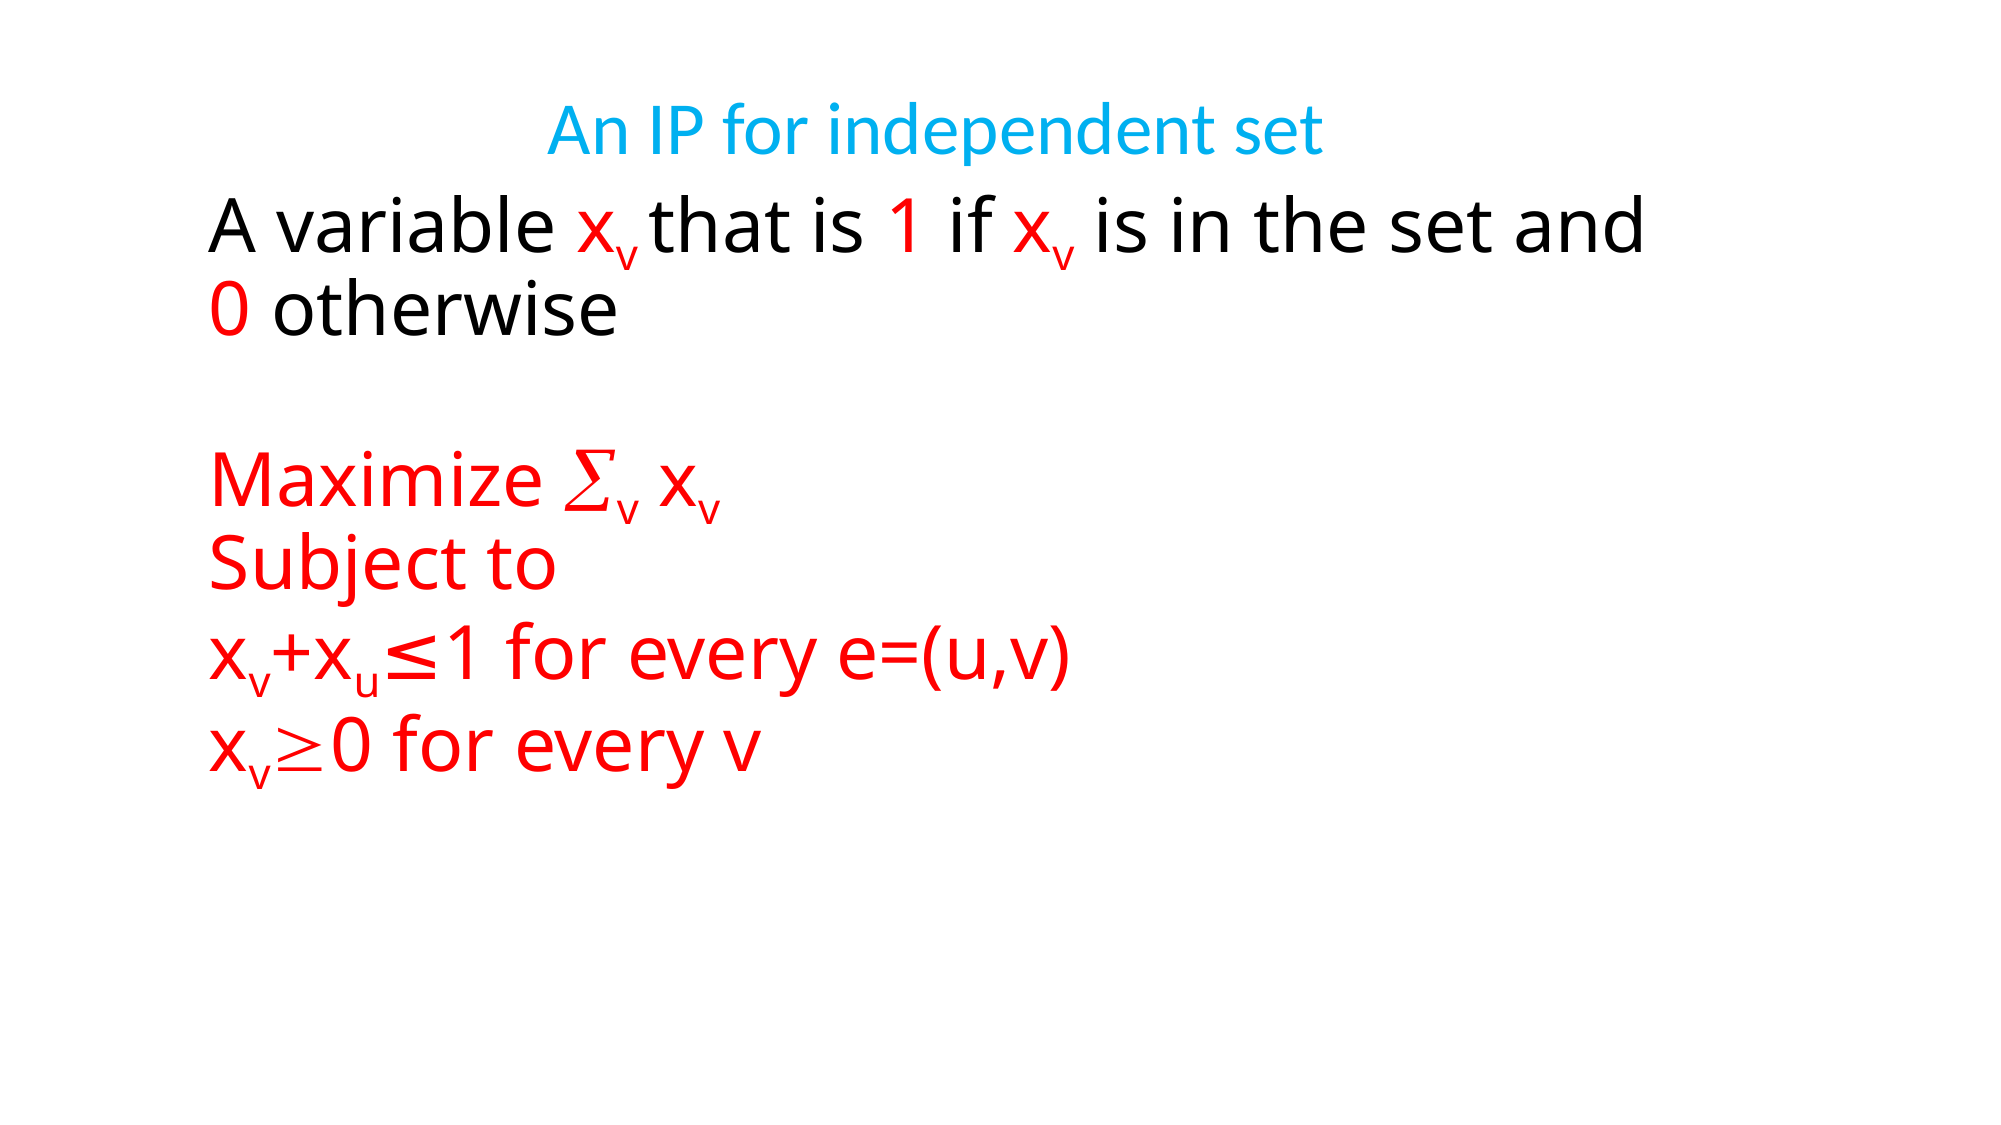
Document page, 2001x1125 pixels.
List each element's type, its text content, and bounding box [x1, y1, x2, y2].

subtitle An IP for independent set [186, 82, 1687, 185]
